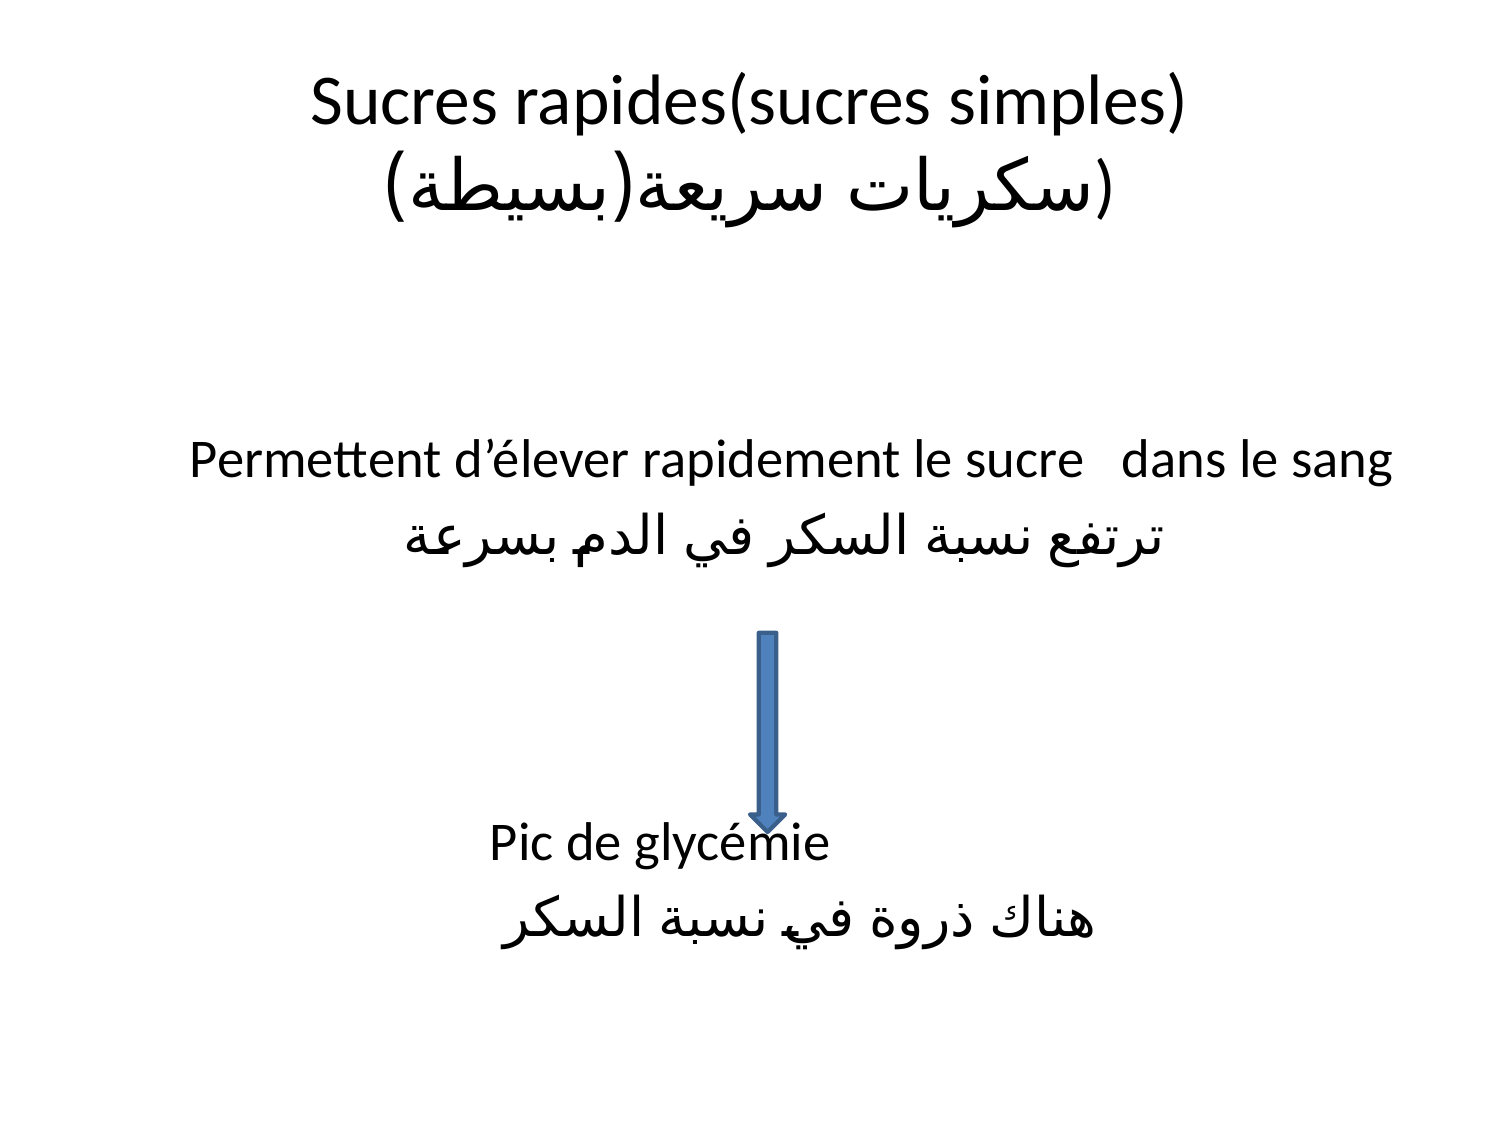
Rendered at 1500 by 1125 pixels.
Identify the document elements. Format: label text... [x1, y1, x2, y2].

list Permettent d’élever rapidement le sucre dans le sang ترتفع نسبة السكر في الدم بسرعة Pic de glycémie هناك ذروة في نسبة السكر [75, 262, 1425, 1005]
title Sucres rapides(sucres simples) سكريات سريعة(بسيطة)) [75, 45, 1425, 233]
text_box [748, 630, 788, 835]
